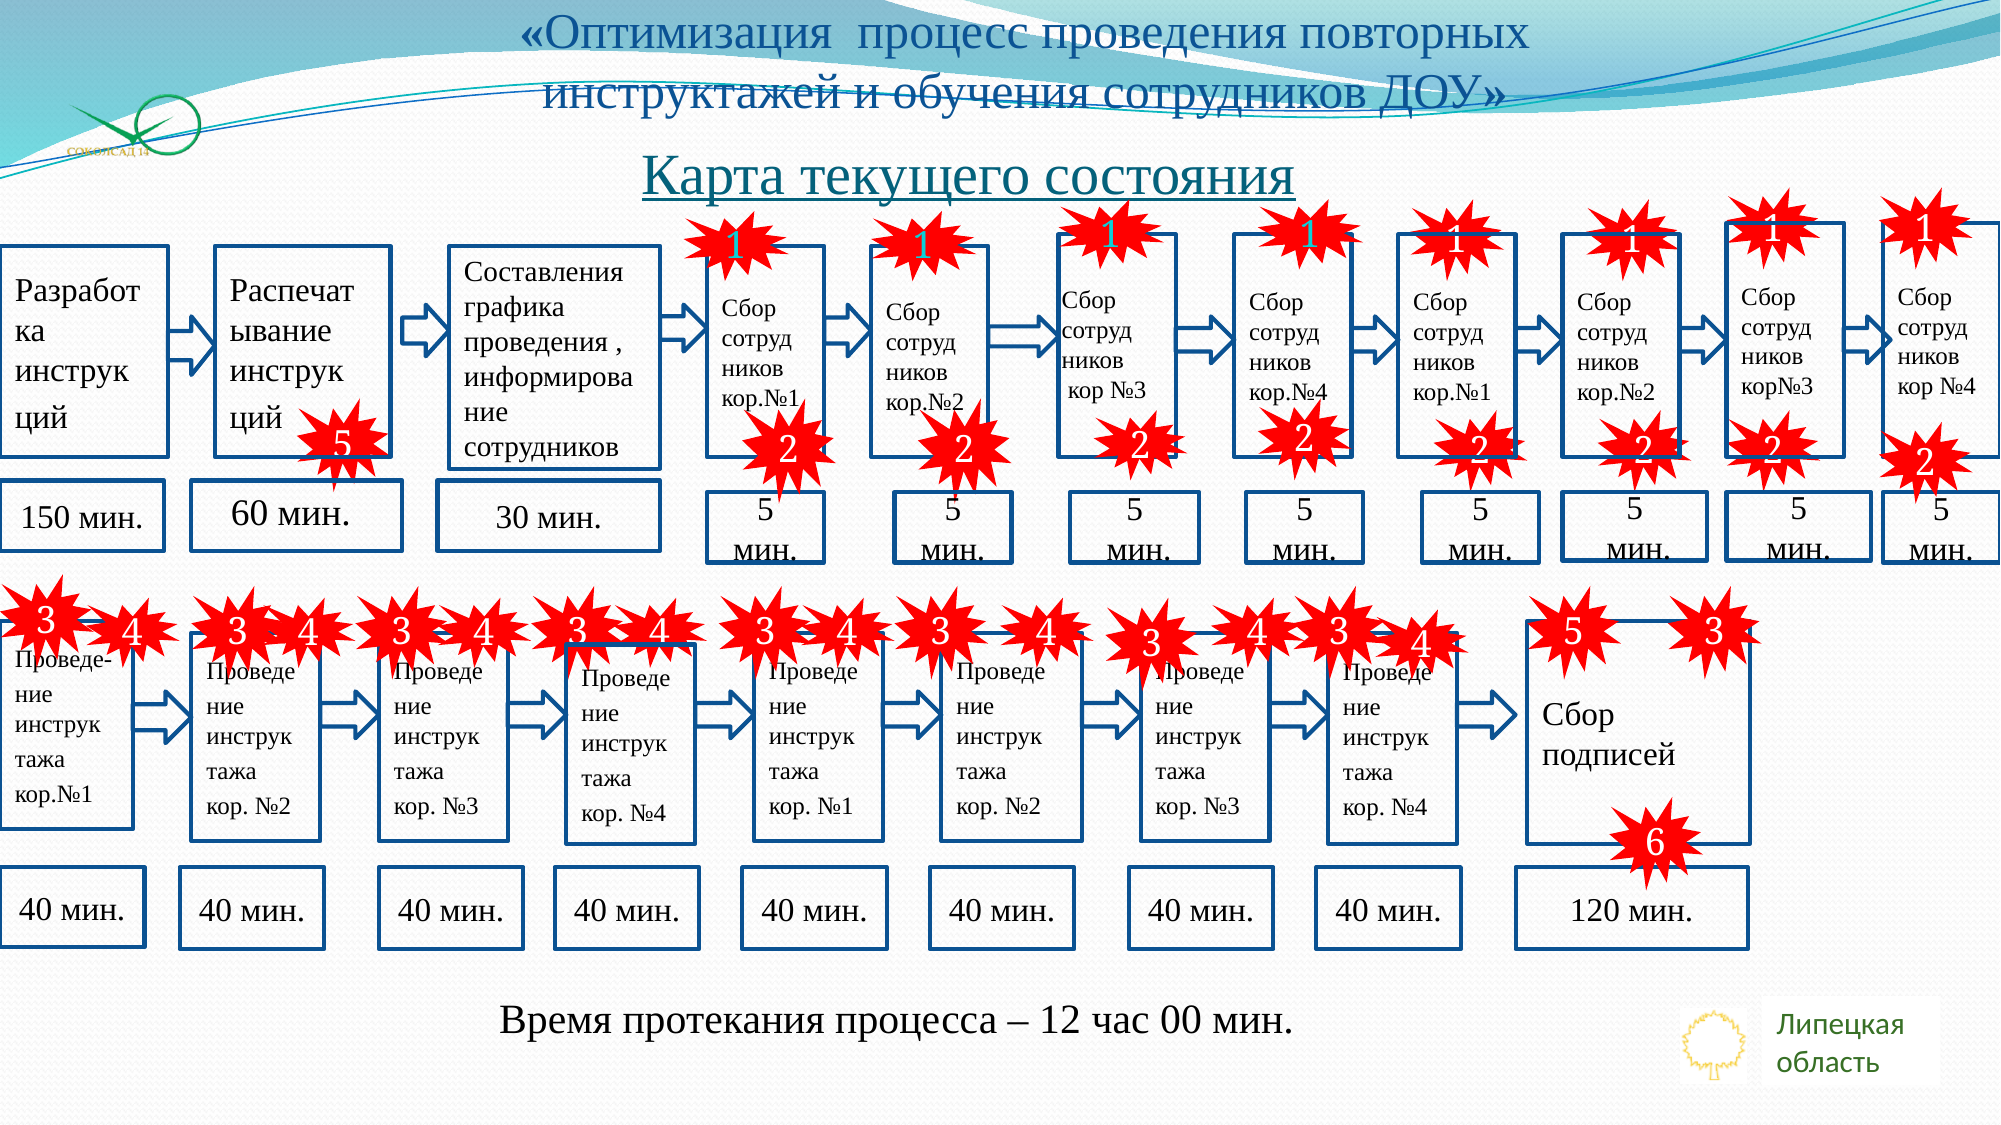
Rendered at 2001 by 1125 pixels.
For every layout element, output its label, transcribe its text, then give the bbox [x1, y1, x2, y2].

text_box 2 [1432, 452, 1530, 490]
text_box 5 [295, 459, 378, 478]
text_box 1 [1724, 185, 1821, 221]
text_box [189, 478, 404, 553]
text_box Проведе ние инструк тажа кор. №2 [189, 646, 322, 843]
text_box 3 [1103, 595, 1202, 694]
text_box Липецкая область [1761, 996, 1941, 1086]
text_box [135, 689, 189, 746]
text_box 2 [1255, 396, 1354, 483]
text_box [1518, 314, 1560, 366]
text_box [693, 689, 756, 741]
text_box 60 мин. [214, 480, 368, 541]
text_box Проведе ние инструк тажа кор. №4 [1326, 654, 1459, 846]
text_box Сбор сотруд ников кор №4 [1881, 221, 2000, 459]
text_box Проведе ние инструк тажа кор. №3 [1139, 631, 1272, 843]
text_box Проведе ние инструк тажа кор. №2 [939, 631, 1084, 843]
text_box 3 [716, 583, 813, 682]
text_box 4 [997, 595, 1096, 671]
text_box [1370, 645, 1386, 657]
text_box [1056, 411, 1152, 459]
text_box [1454, 689, 1518, 741]
text_box [822, 302, 869, 359]
text_box 40 мин. [740, 865, 889, 951]
text_box 3 [529, 583, 625, 665]
text_box 40 мин. [928, 865, 1076, 951]
text_box 40 мин. [1314, 865, 1463, 951]
text_box 2 [1876, 419, 1975, 507]
text_box 40 мин. [553, 865, 701, 951]
text_box Разработка инструк ций [0, 244, 170, 459]
text_box [869, 260, 933, 459]
text_box [322, 689, 381, 741]
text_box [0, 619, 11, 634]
text_box [1846, 314, 1893, 366]
text_box [869, 244, 883, 258]
text_box 1 [869, 209, 979, 260]
text_box Сбор сотруд ников кор№3 [1724, 221, 1846, 459]
text_box [1145, 232, 1178, 433]
text_box 40 мин. [1127, 865, 1275, 951]
text_box [885, 689, 939, 741]
text_box 1 [1408, 197, 1504, 232]
text_box 5 мин. [1068, 490, 1201, 565]
text_box 3 [0, 572, 96, 671]
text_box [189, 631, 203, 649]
text_box 4 [611, 595, 710, 643]
text_box «Оптимизация процесс проведения повторных инструктажей и обучения сотрудников ДОУ» [415, 0, 1635, 126]
text_box 40 мин. [377, 865, 525, 951]
text_box 6 [1607, 794, 1706, 893]
text_box Сбор сотруд ников кор №3 [1046, 246, 1164, 411]
text_box 40 мин. [0, 865, 147, 949]
text_box Сбор сотруд ников кор.№1 [705, 244, 826, 459]
text_box [400, 302, 451, 359]
text_box Сбор сотруд ников кор.№2 [871, 257, 989, 423]
text_box 4 [435, 595, 534, 671]
text_box [989, 314, 1046, 359]
text_box 4 [798, 595, 897, 671]
text_box 3 [893, 583, 991, 682]
text_box 1 [1056, 197, 1167, 272]
picture [1679, 1007, 1748, 1084]
text_box 2 [1682, 437, 1692, 448]
text_box 3 [189, 583, 288, 682]
text_box 2 [1518, 437, 1528, 448]
text_box 5 [1525, 583, 1624, 682]
text_box 1 [1583, 197, 1680, 232]
text_box [1079, 689, 1143, 741]
text_box [165, 314, 217, 377]
text_box [505, 689, 564, 741]
text_box Проведе- ние инструк тажа кор.№1 [0, 633, 135, 831]
text_box 5 мин. [1724, 490, 1873, 563]
text_box [1349, 314, 1396, 366]
text_box 5 мин. [1244, 490, 1365, 565]
text_box Распечатывание инструк ций [213, 244, 393, 459]
text_box 4 [84, 595, 182, 671]
text_box Сбор сотруд ников кор.№2 [1560, 232, 1682, 459]
text_box 3 [1291, 583, 1382, 682]
text_box 5 мин. [1560, 490, 1709, 563]
text_box [658, 302, 705, 354]
text_box Сбор сотруд ников кор.№4 [1232, 232, 1354, 459]
text_box 40 мин. [178, 865, 326, 951]
text_box 3 [1665, 583, 1764, 682]
text_box 1 [1255, 197, 1366, 272]
text_box 30 мин. [435, 478, 662, 553]
text_box 2 [1091, 408, 1190, 483]
text_box 2 [1596, 452, 1694, 490]
text_box 2 [740, 396, 838, 506]
text_box Сбор сотруд ников кор.№1 [1396, 232, 1518, 459]
text_box Проведе ние инструк тажа кор. №1 [752, 643, 885, 843]
text_box [1056, 232, 1071, 246]
text_box 150 мин. [0, 478, 166, 553]
text_box 120 мин. [1514, 865, 1750, 951]
text_box Составления графика проведения , информирование сотрудников [447, 244, 662, 471]
text_box 4 [269, 595, 358, 671]
text_box [965, 244, 990, 324]
text_box Сбор подписей [1525, 619, 1752, 846]
text_box 5 мин. [705, 490, 826, 565]
text_box [1682, 314, 1724, 366]
picture [50, 70, 209, 180]
text_box 1 [681, 209, 792, 284]
text_box Карта текущего состояния [591, 128, 1347, 214]
text_box 4 [1208, 595, 1307, 671]
text_box Время протекания процесса – 12 час 00 мин. [484, 984, 1493, 1050]
text_box Проведе ние инструк тажа кор. №3 [377, 645, 510, 843]
text_box 2 [915, 418, 1014, 490]
text_box 1 [1876, 185, 1975, 272]
text_box 3 [353, 583, 450, 682]
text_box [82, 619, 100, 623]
text_box 2 [1725, 459, 1823, 490]
text_box [1267, 689, 1331, 741]
text_box [1178, 314, 1232, 366]
text_box 5 мин. [1881, 490, 2000, 565]
text_box 4 [1372, 607, 1471, 682]
text_box 5 мин. [892, 490, 1014, 565]
text_box Проведе ние инструк тажа кор. №4 [564, 642, 697, 846]
text_box 5 мин. [1420, 490, 1541, 565]
